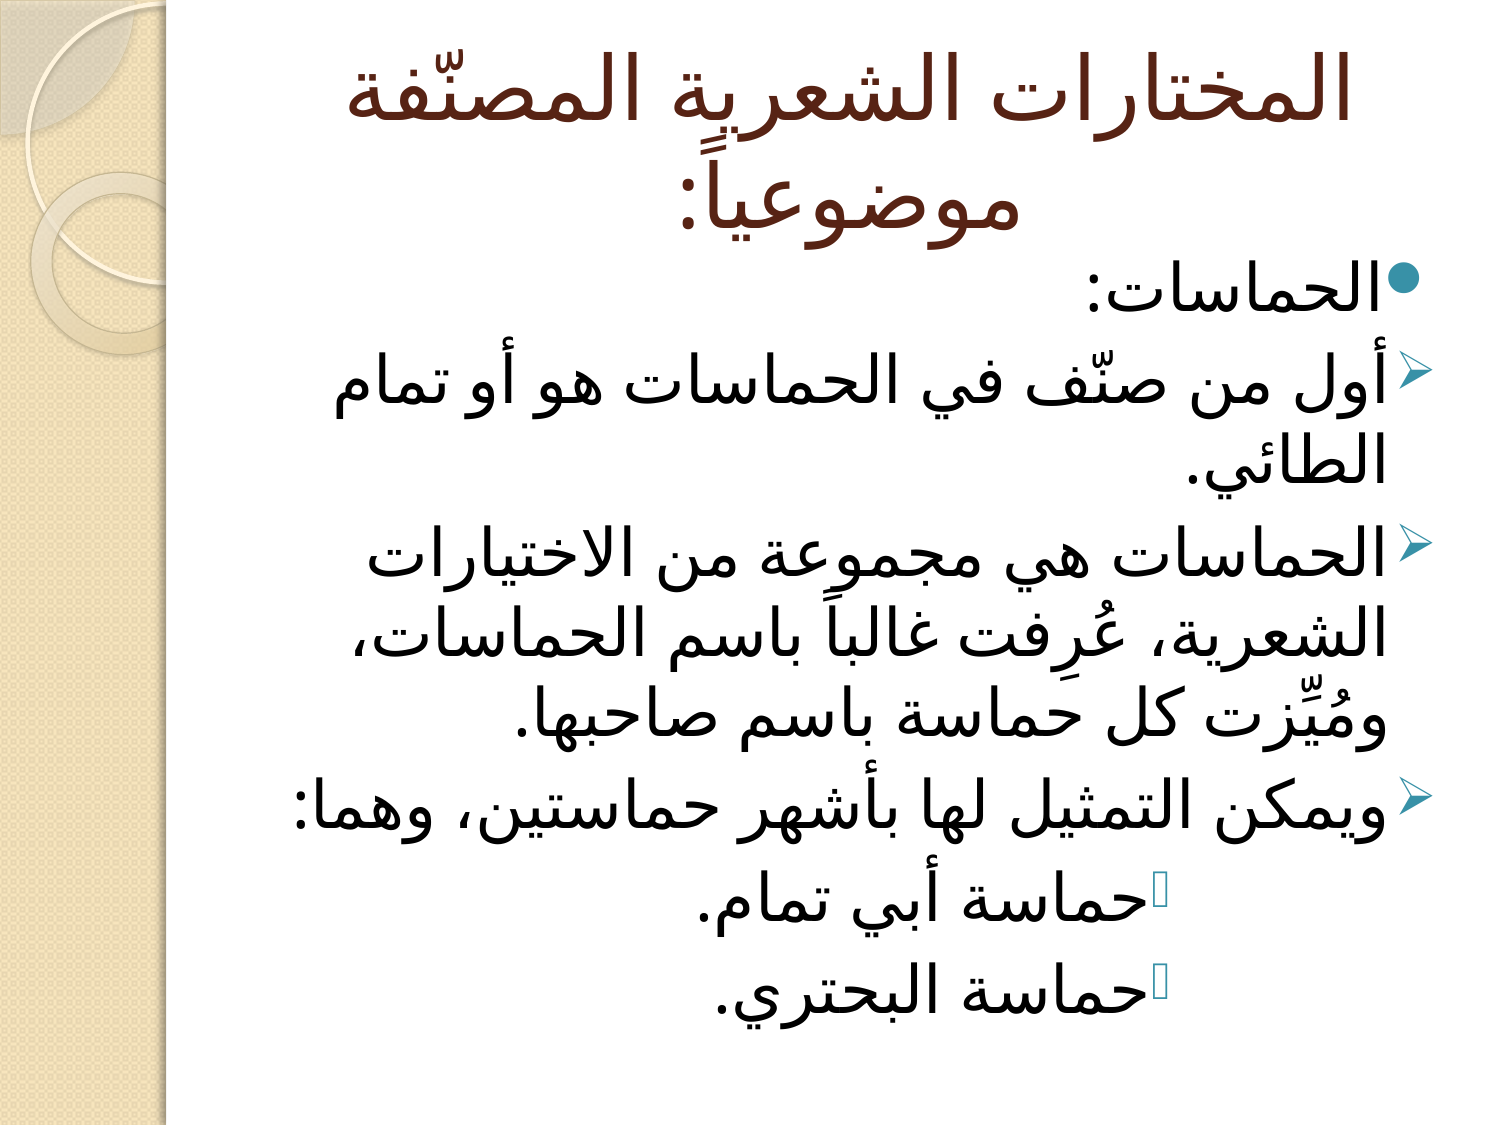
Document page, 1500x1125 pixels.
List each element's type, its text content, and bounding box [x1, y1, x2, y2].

title المختارات الشعرية المصنّفة موضوعياً: [235, 45, 1466, 233]
list الحماسات: أول من صنّف في الحماسات هو أو تمام الطائي. الحماسات هي مجموعة من الاختيارات الشعرية، عُرِفت غالباً باسم الحماسات، ومُيِّزت كل حماسة باسم صاحبها. ويمكن التمثيل لها بأشهر حماستين، وهما: حماسة أبي تمام. حماسة البحتري. [235, 237, 1466, 1025]
